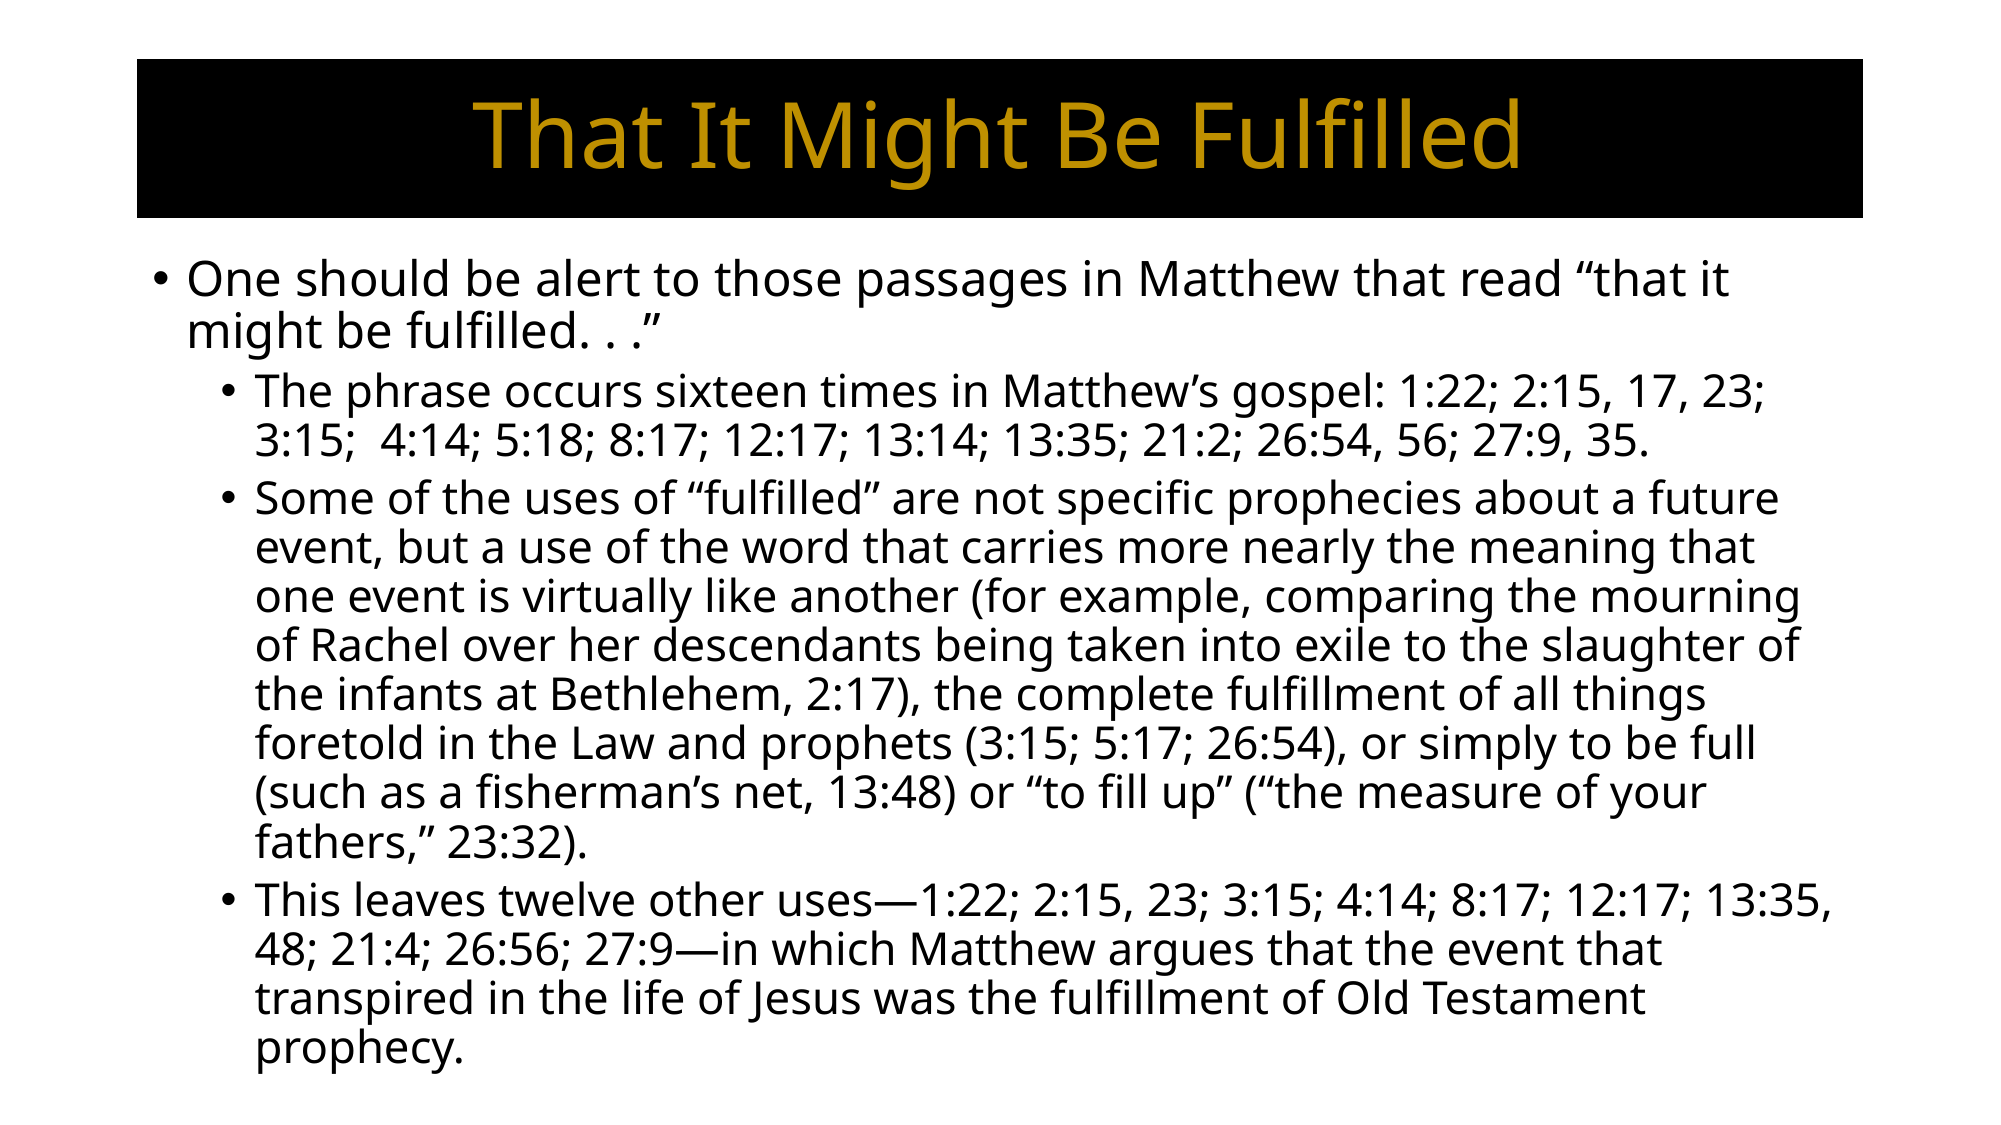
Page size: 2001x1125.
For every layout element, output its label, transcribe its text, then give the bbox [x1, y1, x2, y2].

list One should be alert to those passages in Matthew that read “that it might be fulfilled. . .” The phrase occurs sixteen times in Matthew’s gospel: 1:22; 2:15, 17, 23; 3:15; 4:14; 5:18; 8:17; 12:17; 13:14; 13:35; 21:2; 26:54, 56; 27:9, 35. Some of the uses of “fulfilled” are not specific prophecies about a future event, but a use of the word that carries more nearly the meaning that one event is virtually like another (for example, comparing the mourning of Rachel over her descendants being taken into exile to the slaughter of the infants at Bethlehem, 2:17), the complete fulfillment of all things foretold in the Law and prophets (3:15; 5:17; 26:54), or simply to be full (such as a fisherman’s net, 13:48) or “to fill up” (“the measure of your fathers,” 23:32). This leaves twelve other uses—1:22; 2:15, 23; 3:15; 4:14; 8:17; 12:17; 13:35, 48; 21:4; 26:56; 27:9—in which Matthew argues that the event that transpired in the life of Jesus was the fulfillment of Old Testament prophecy. [137, 246, 1863, 1084]
title That It Might Be Fulfilled [137, 59, 1863, 218]
